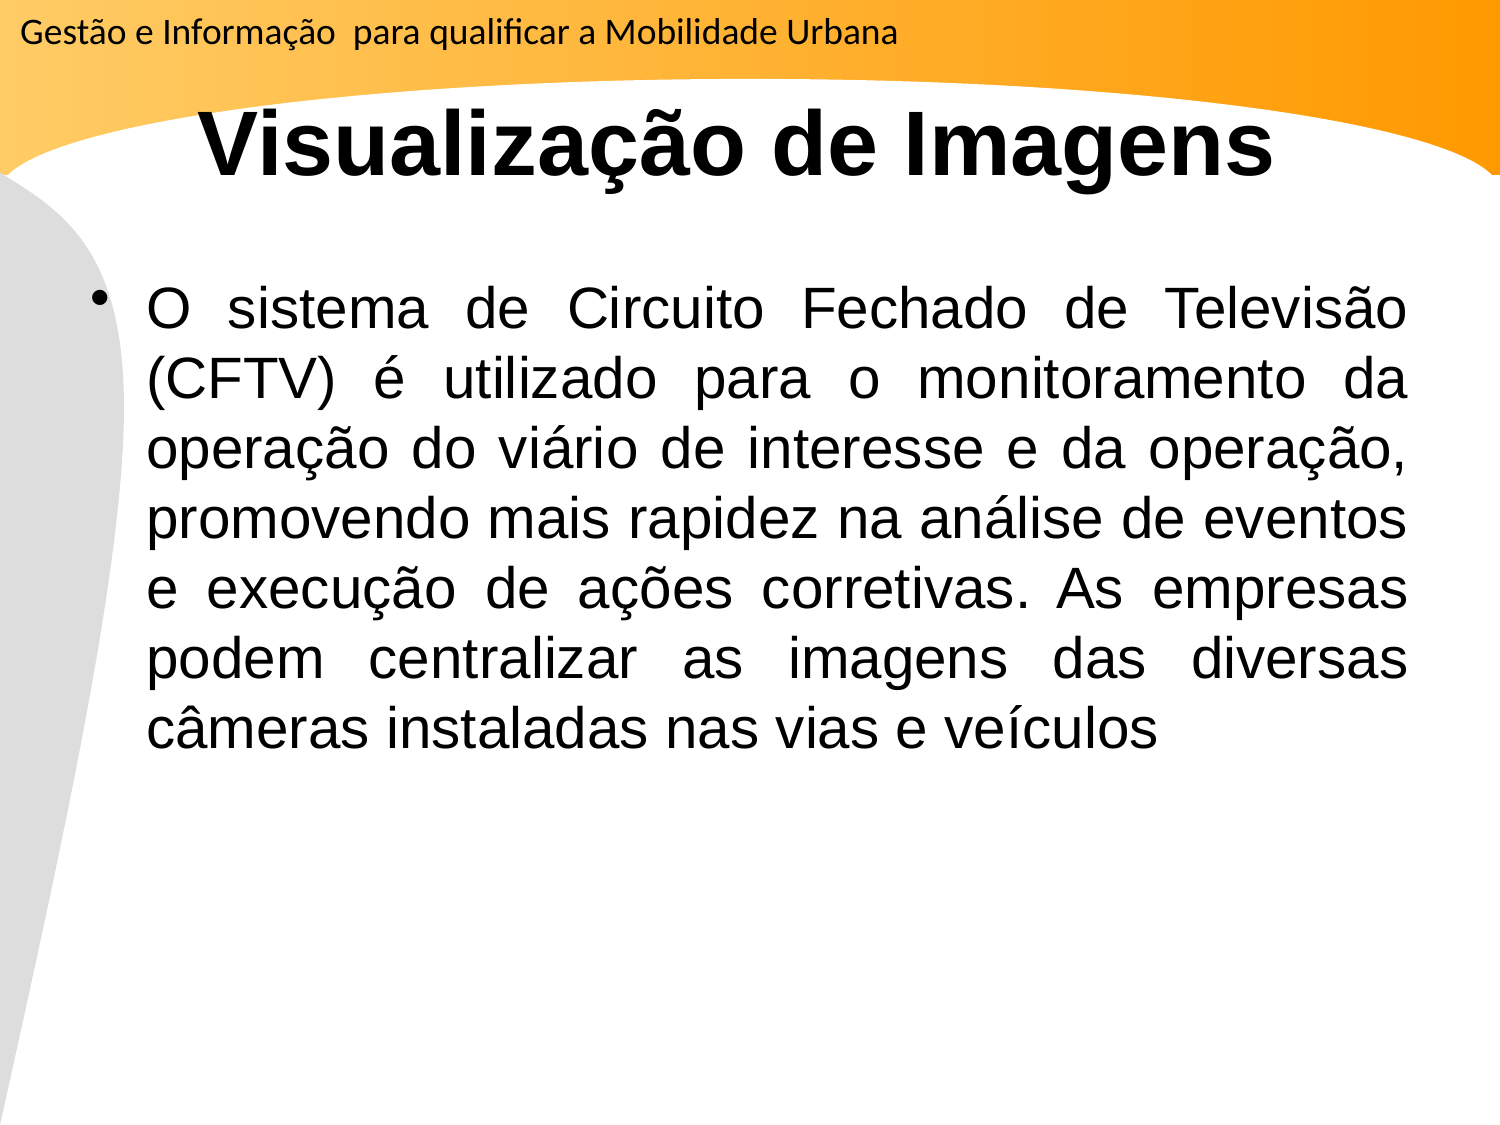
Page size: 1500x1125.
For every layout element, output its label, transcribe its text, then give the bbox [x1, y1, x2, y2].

list O sistema de Circuito Fechado de Televisão (CFTV) é utilizado para o monitoramento da operação do viário de interesse e da operação, promovendo mais rapidez na análise de eventos e execução de ações corretivas. As empresas podem centralizar as imagens das diversas câmeras instaladas nas vias e veículos [75, 262, 1425, 1005]
title Visualização de Imagens [75, 45, 1425, 233]
text_box Gestão e Informação para qualificar a Mobilidade Urbana [5, 0, 915, 60]
